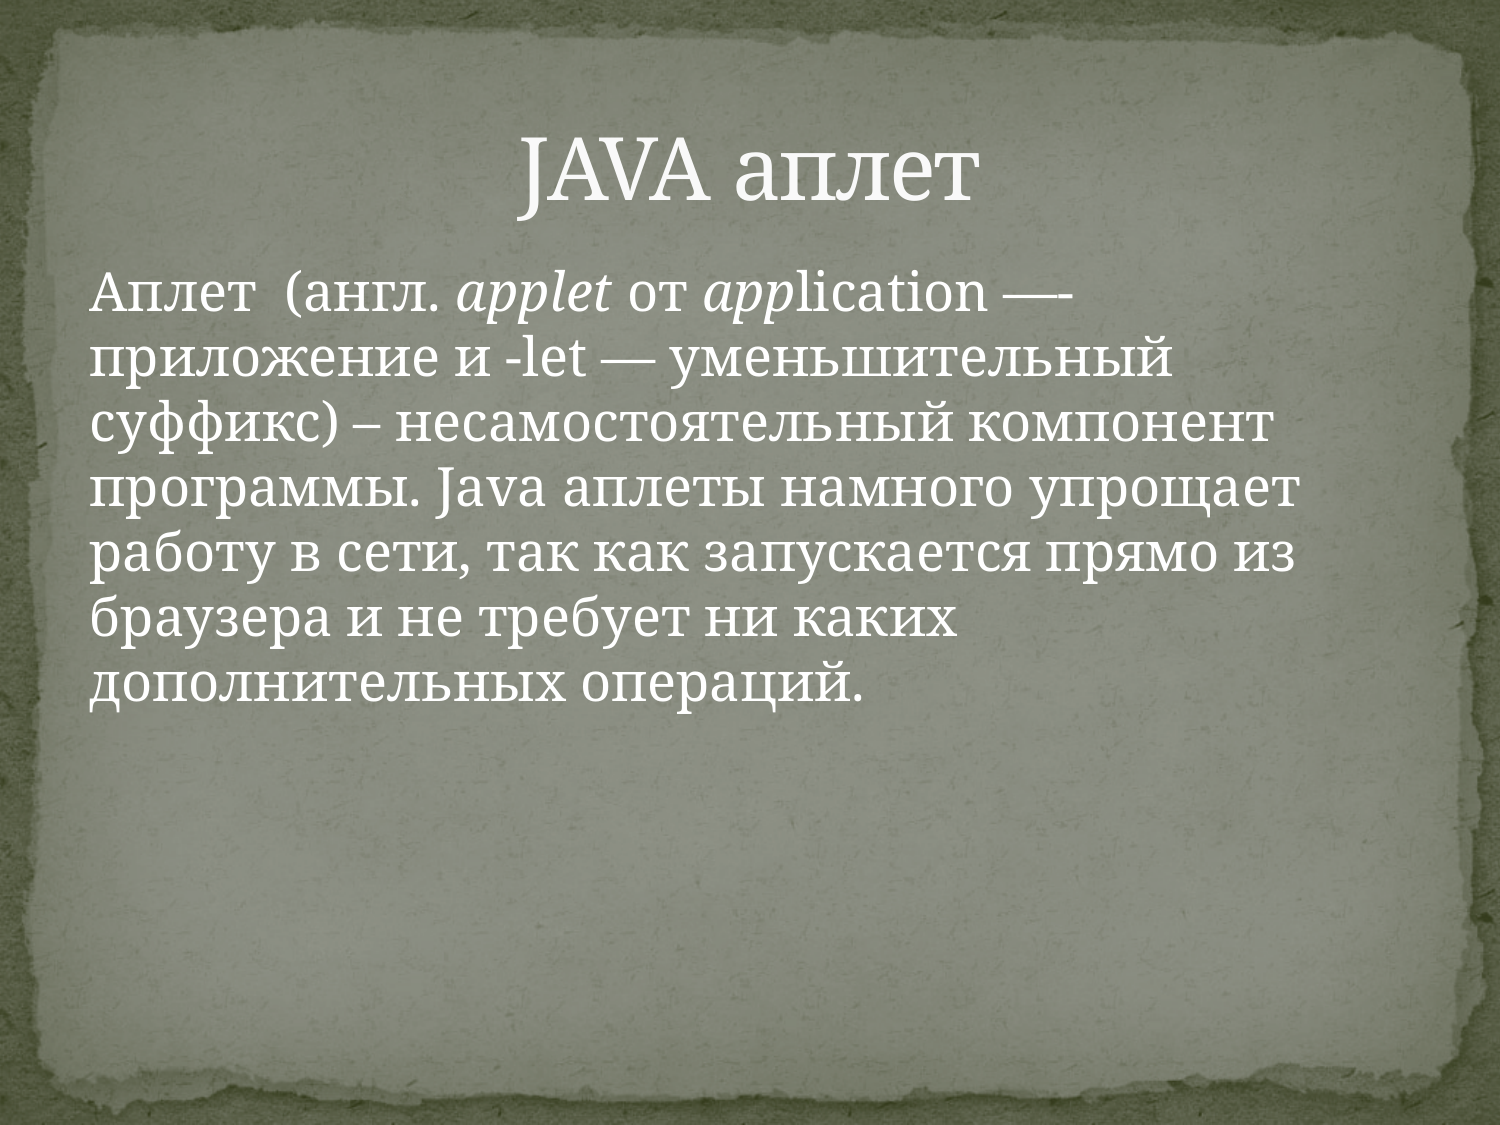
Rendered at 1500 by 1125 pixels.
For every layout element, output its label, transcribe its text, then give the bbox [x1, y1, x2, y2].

list Аплет (англ. applet от application —- приложение и -let — уменьшительный суффикс) – несамостоятельный компонент программы. Java аплеты намного упрощает работу в сети, так как запускается прямо из браузера и не требует ни каких дополнительных операций. [75, 249, 1425, 1000]
title JAVA аплет [74, 24, 1425, 225]
